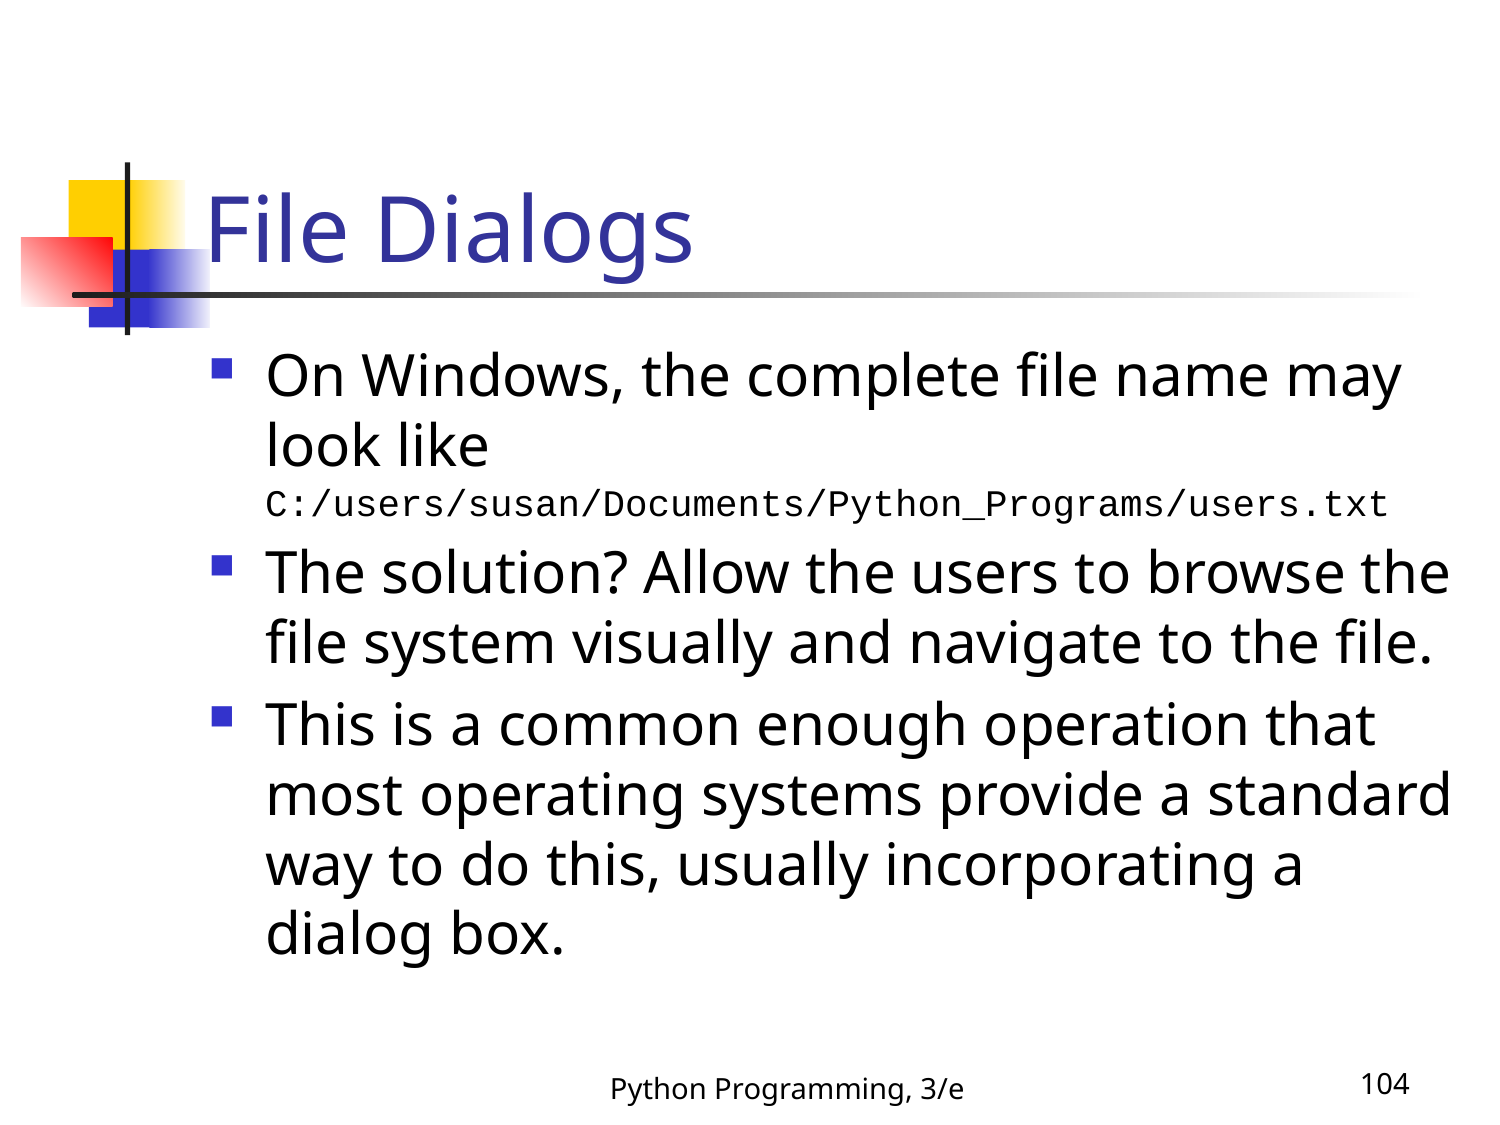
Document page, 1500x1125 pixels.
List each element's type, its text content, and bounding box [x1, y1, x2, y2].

title File Dialogs [188, 101, 1468, 289]
slide_number 104 [1112, 1037, 1426, 1113]
footer Python Programming, 3/e [549, 1037, 1026, 1113]
list On Windows, the complete file name may look like C:/users/susan/Documents/Python_Programs/users.txt The solution? Allow the users to browse the file system visually and navigate to the file. This is a common enough operation that most operating systems provide a standard way to do this, usually incorporating a dialog box. [193, 331, 1469, 1006]
